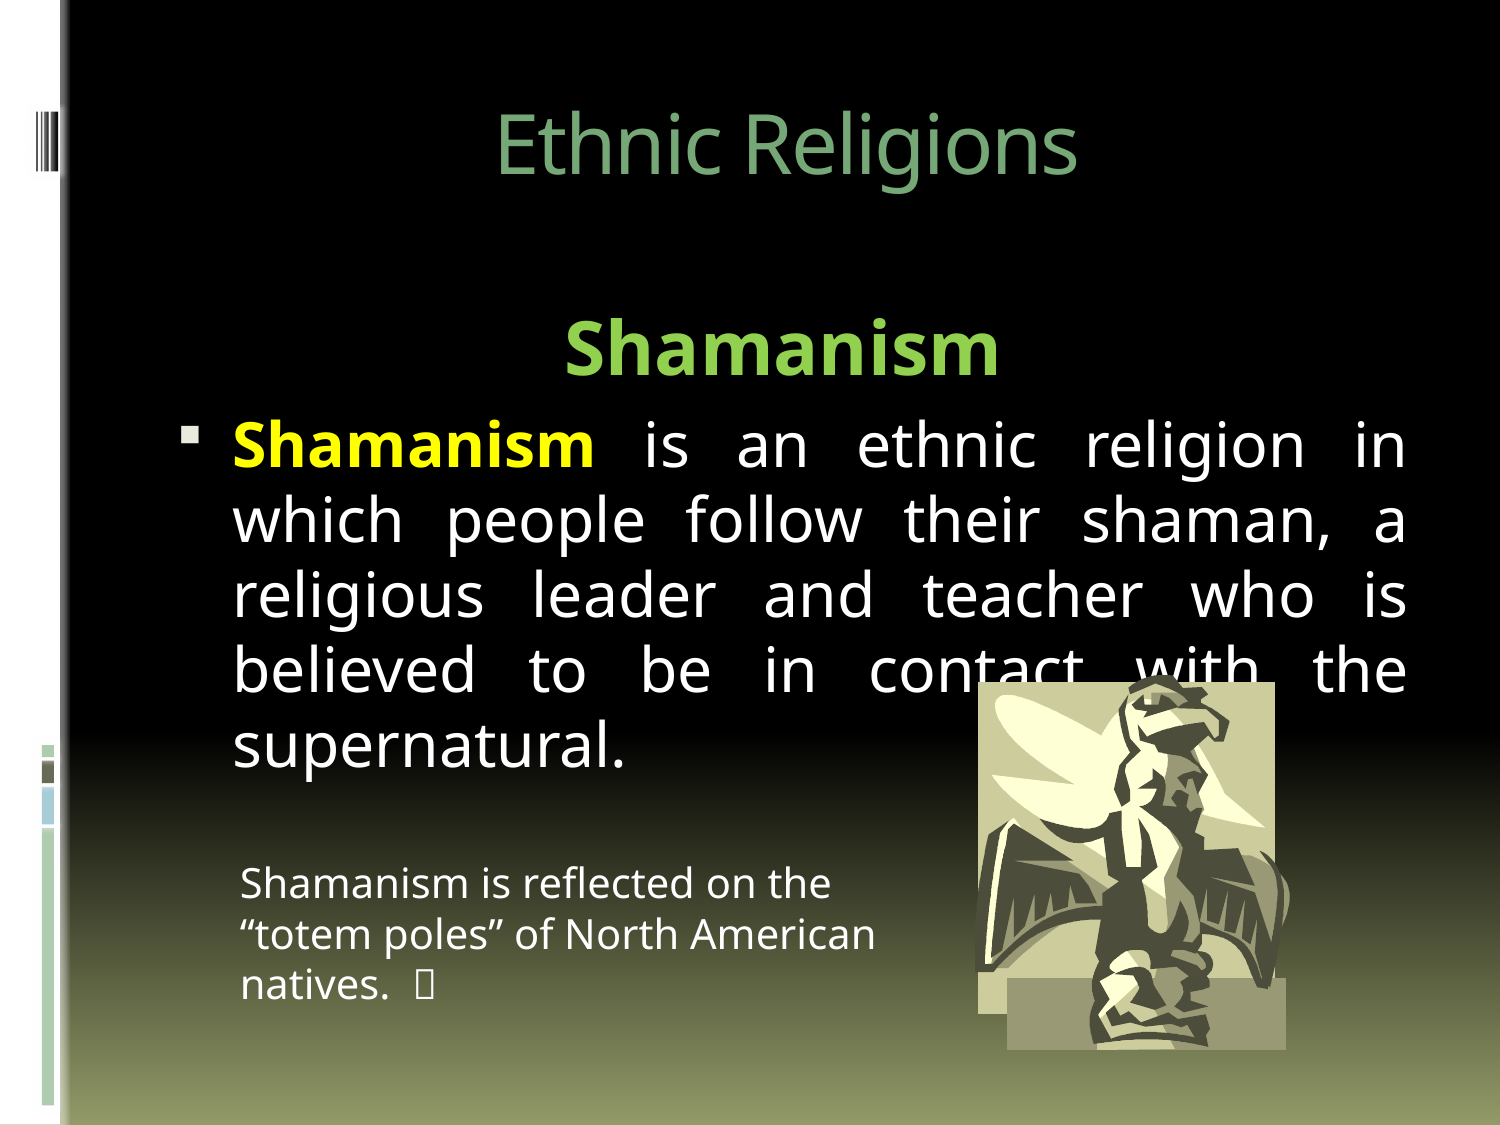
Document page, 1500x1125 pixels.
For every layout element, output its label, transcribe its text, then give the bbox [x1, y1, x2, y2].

list Shamanism Shamanism is an ethnic religion in which people follow their shaman, a religious leader and teacher who is believed to be in contact with the supernatural. [149, 292, 1426, 1043]
title Ethnic Religions [150, 84, 1425, 235]
text_box Shamanism is reflected on the “totem poles” of North American natives.  [225, 849, 950, 1015]
picture [974, 674, 1291, 1051]
